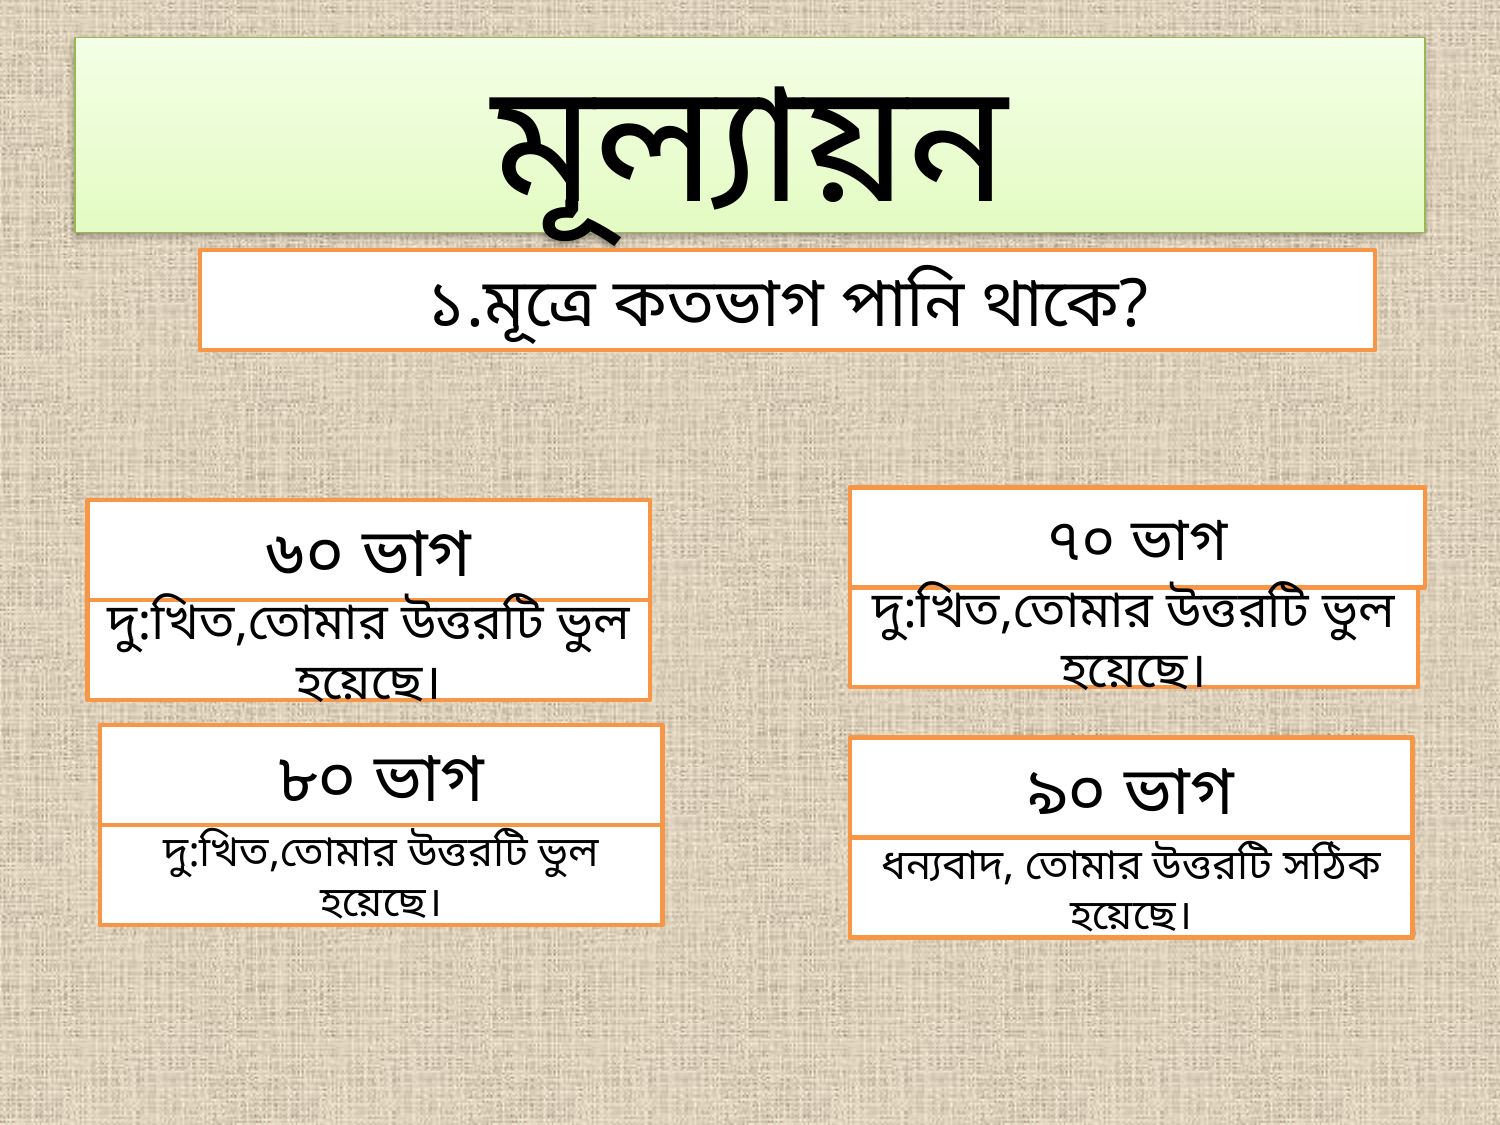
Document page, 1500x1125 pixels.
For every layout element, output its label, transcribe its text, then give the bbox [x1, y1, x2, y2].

text_box ৭০ ভাগ [848, 485, 1427, 590]
text_box ৮০ ভাগ [98, 723, 665, 823]
text_box দু:খিত,তোমার উত্তরটি ভুল হয়েছে। [98, 823, 665, 927]
text_box ধন্যবাদ, তোমার উত্তরটি সঠিক হয়েছে। [848, 835, 1415, 940]
text_box ৯০ ভাগ [848, 735, 1415, 835]
text_box ১.মূত্রে কতভাগ পানি থাকে? [198, 248, 1377, 352]
text_box দু:খিত,তোমার উত্তরটি ভুল হয়েছে। [848, 585, 1420, 689]
text_box ৬০ ভাগ [85, 498, 652, 598]
text_box দু:খিত,তোমার উত্তরটি ভুল হয়েছে। [85, 598, 652, 702]
picture [0, 0, 1500, 1125]
title মূল্যায়ন [74, 37, 1426, 233]
